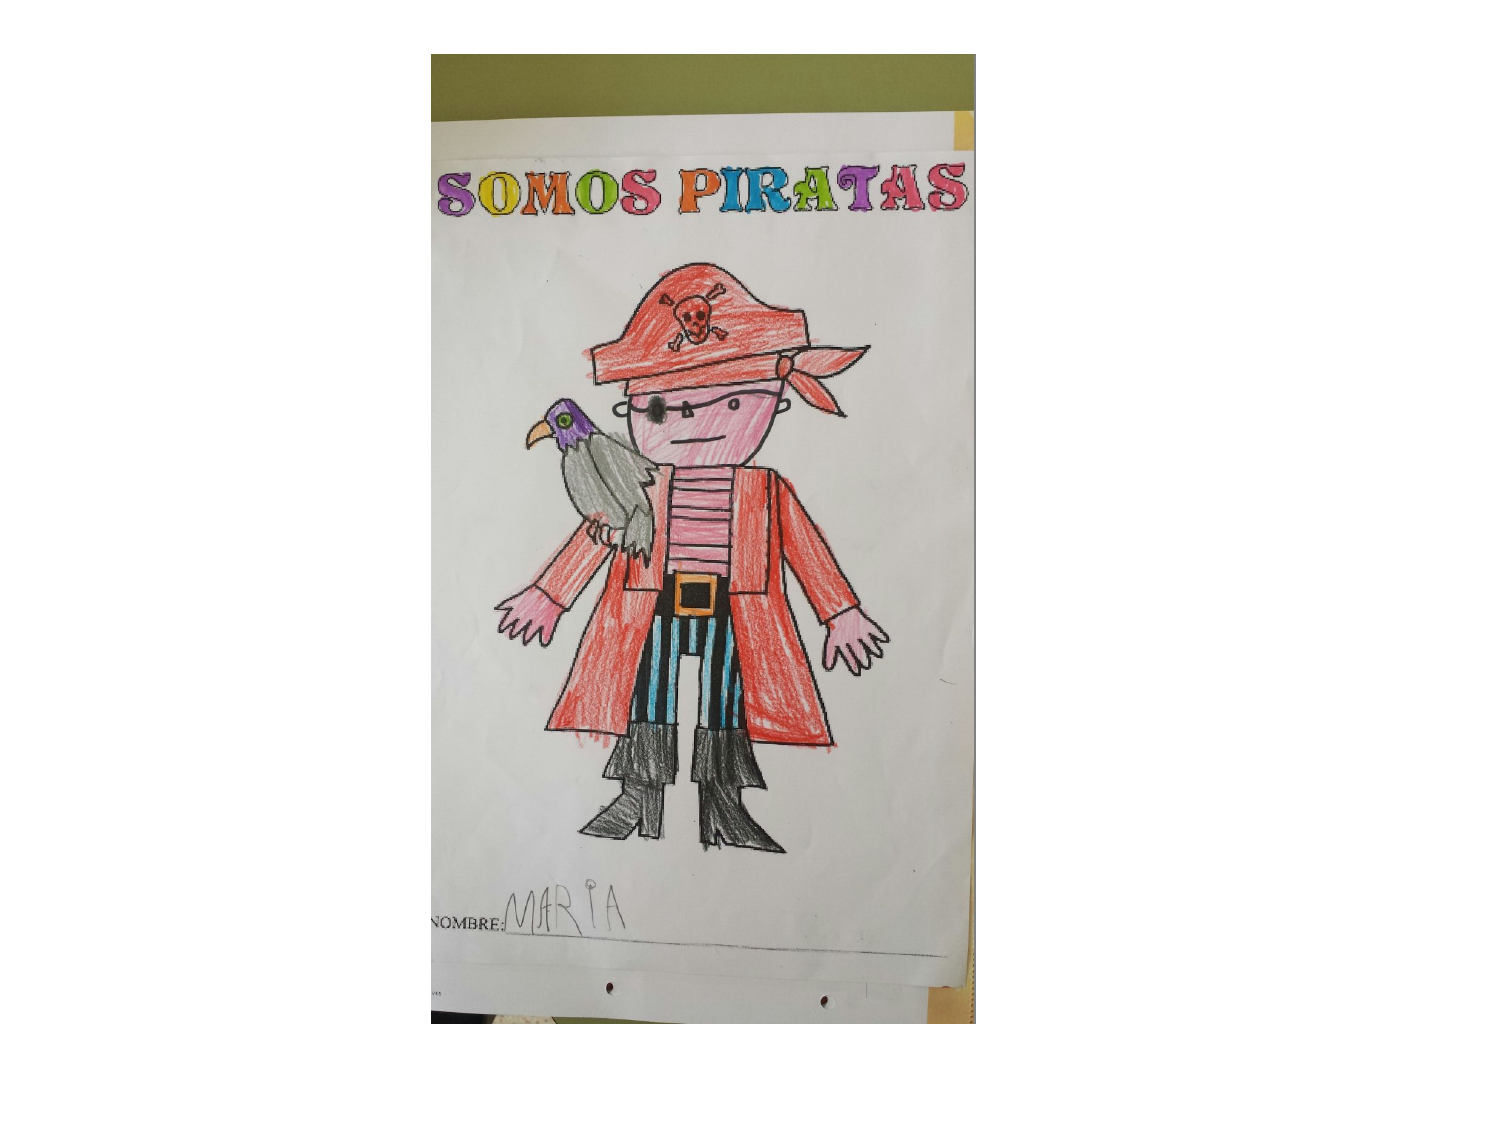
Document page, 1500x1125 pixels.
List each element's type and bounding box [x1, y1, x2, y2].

list [430, 54, 977, 1024]
